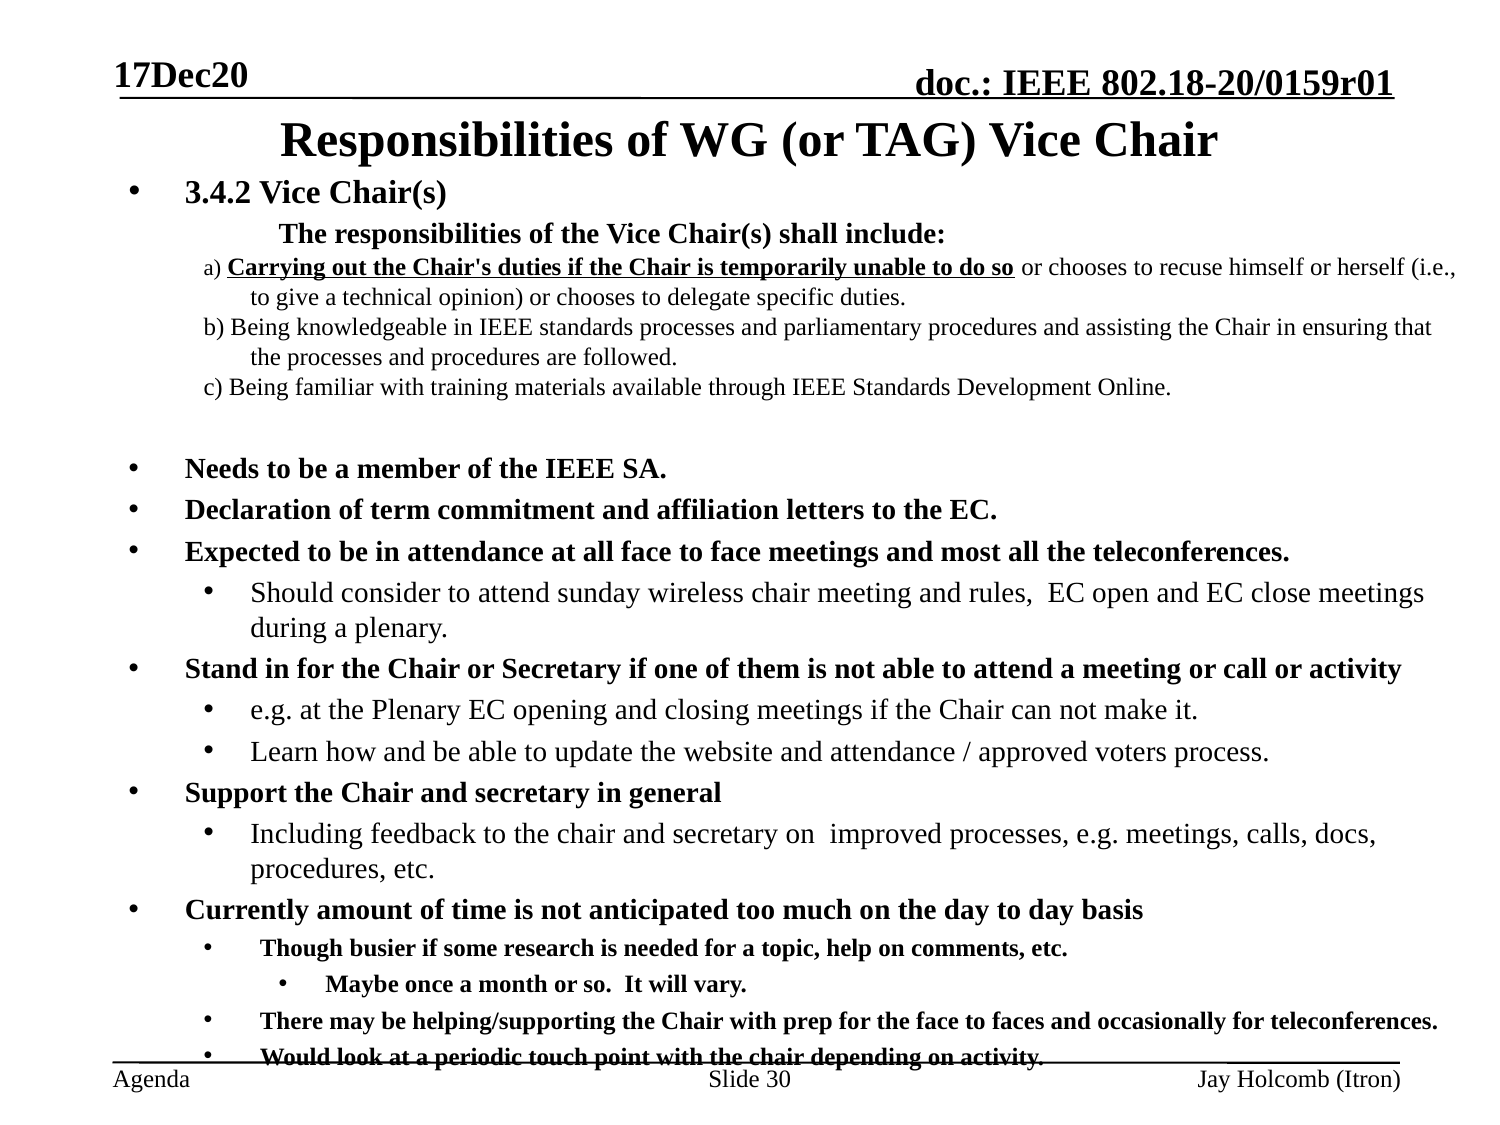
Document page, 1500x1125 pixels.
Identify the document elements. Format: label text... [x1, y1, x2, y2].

list 3.4.2 Vice Chair(s) The responsibilities of the Vice Chair(s) shall include: a) Carrying out the Chair's duties if the Chair is temporarily unable to do so or chooses to recuse himself or herself (i.e., to give a technical opinion) or chooses to delegate specific duties. b) Being knowledgeable in IEEE standards processes and parliamentary procedures and assisting the Chair in ensuring that the processes and procedures are followed. c) Being familiar with training materials available through IEEE Standards Development Online. Needs to be a member of the IEEE SA. Declaration of term commitment and affiliation letters to the EC. Expected to be in attendance at all face to face meetings and most all the teleconferences. Should consider to attend sunday wireless chair meeting and rules, EC open and EC close meetings during a plenary. Stand in for the Chair or Secretary if one of them is not able to attend a meeting or call or activity e.g. at the Plenary EC opening and closing meetings if the Chair can not make it. Learn how and be able to update the website and attendance / approved voters process. Support the Chair and secretary in general Including feedback to the chair and secretary on improved processes, e.g. meetings, calls, docs, procedures, etc. Currently amount of time is not anticipated too much on the day to day basis Though busier if some research is needed for a topic, help on comments, etc. Maybe once a month or so. It will vary. There may be helping/supporting the Chair with prep for the face to faces and occasionally for teleconferences. Would look at a periodic touch point with the chair depending on activity. [113, 162, 1475, 838]
title Responsibilities of WG (or TAG) Vice Chair [112, 94, 1388, 179]
slide_number Slide 30 [699, 1061, 800, 1123]
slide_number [113, 49, 476, 94]
footer Jay Holcomb (Itron) [878, 1061, 1402, 1093]
